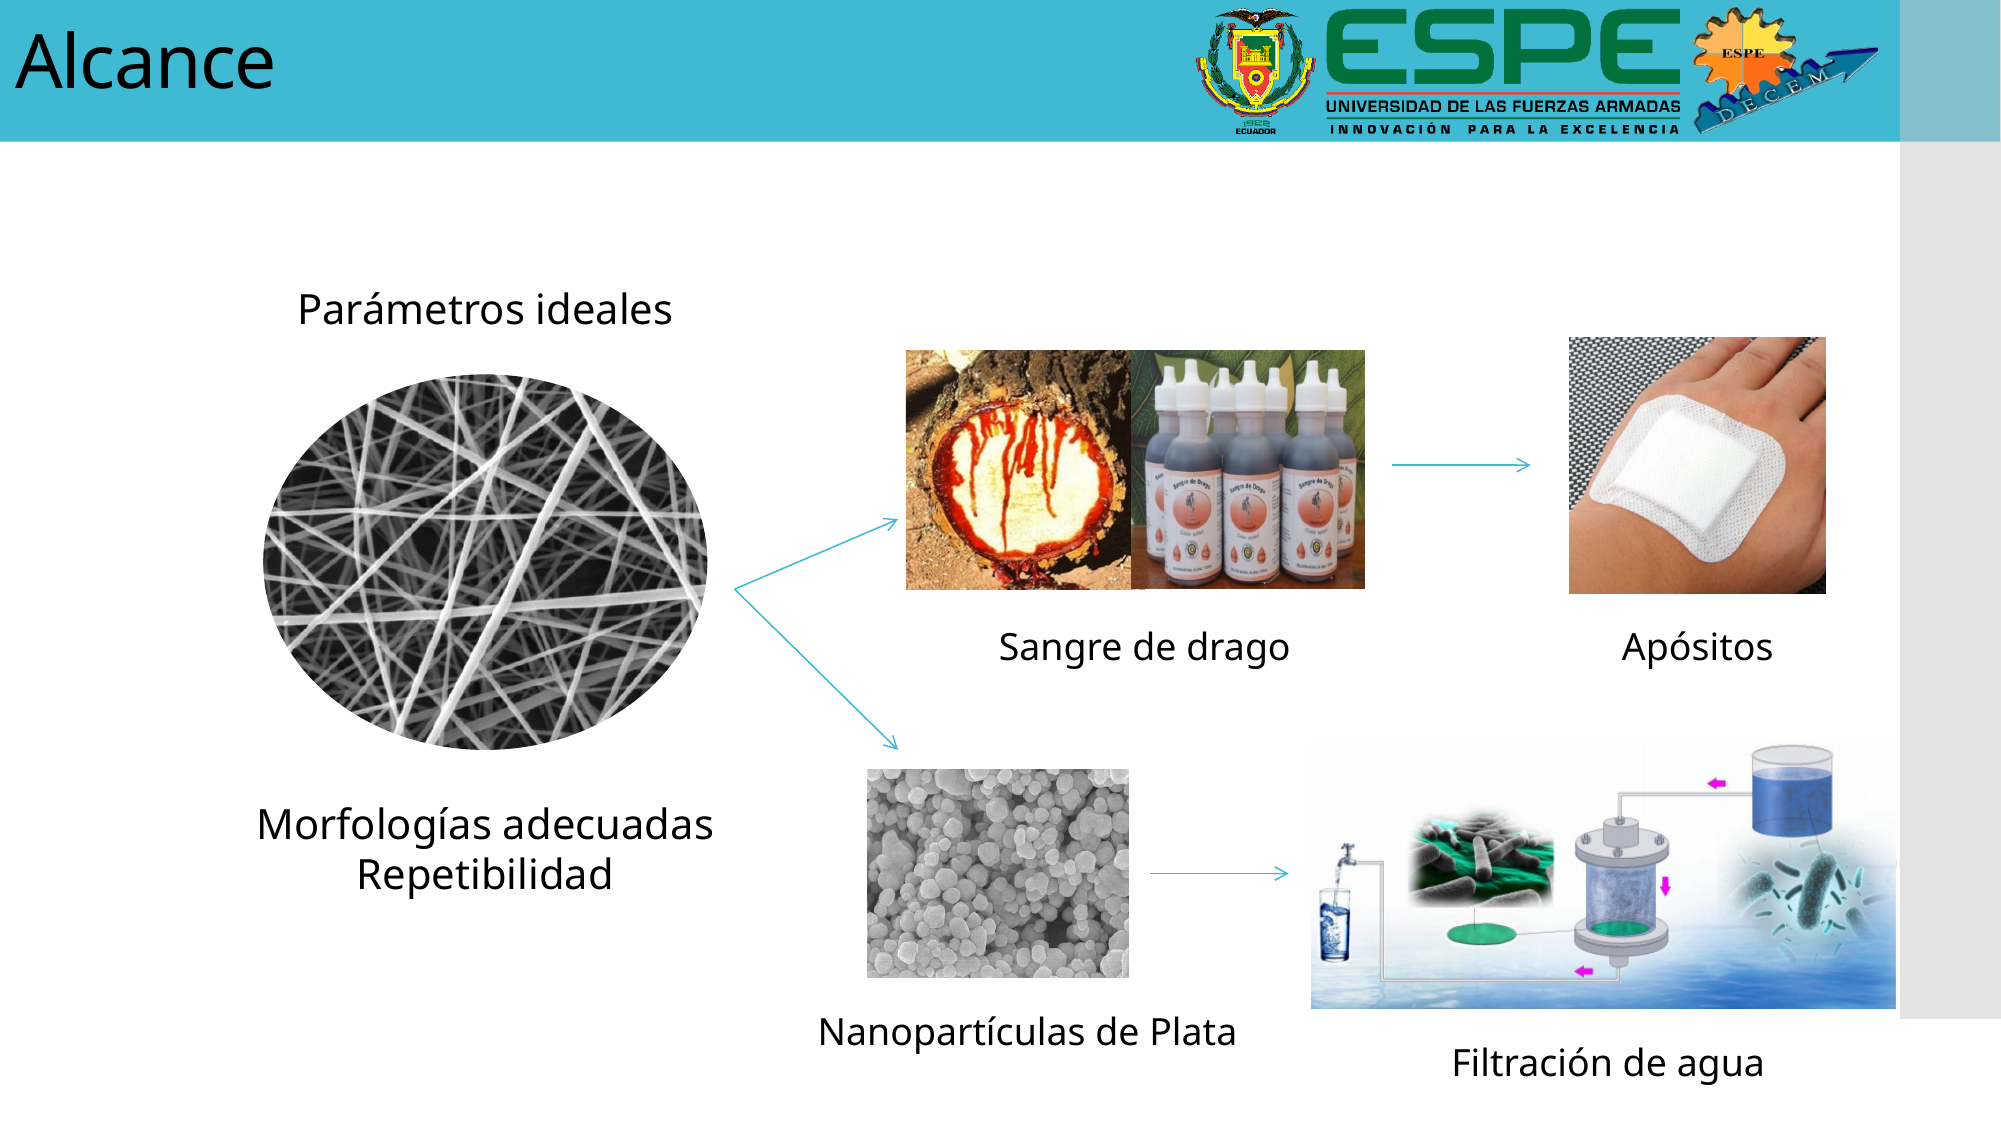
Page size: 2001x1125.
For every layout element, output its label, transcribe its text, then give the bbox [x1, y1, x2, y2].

text_box Filtración de agua [1436, 1031, 1780, 1091]
text_box Morfologías adecuadas Repetibilidad [241, 790, 729, 906]
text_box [734, 588, 899, 751]
picture [905, 350, 1366, 590]
text_box Alcance [0, 0, 1145, 133]
picture [867, 768, 1130, 979]
text_box Nanopartículas de Plata [802, 1000, 1253, 1061]
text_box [734, 518, 899, 588]
picture [1569, 336, 1827, 594]
picture [1196, 0, 1879, 134]
text_box Parámetros ideales [282, 276, 689, 341]
text_box Sangre de drago [984, 615, 1306, 676]
picture [1311, 737, 1897, 1010]
picture [262, 374, 708, 751]
text_box Apósitos [1607, 615, 1789, 676]
